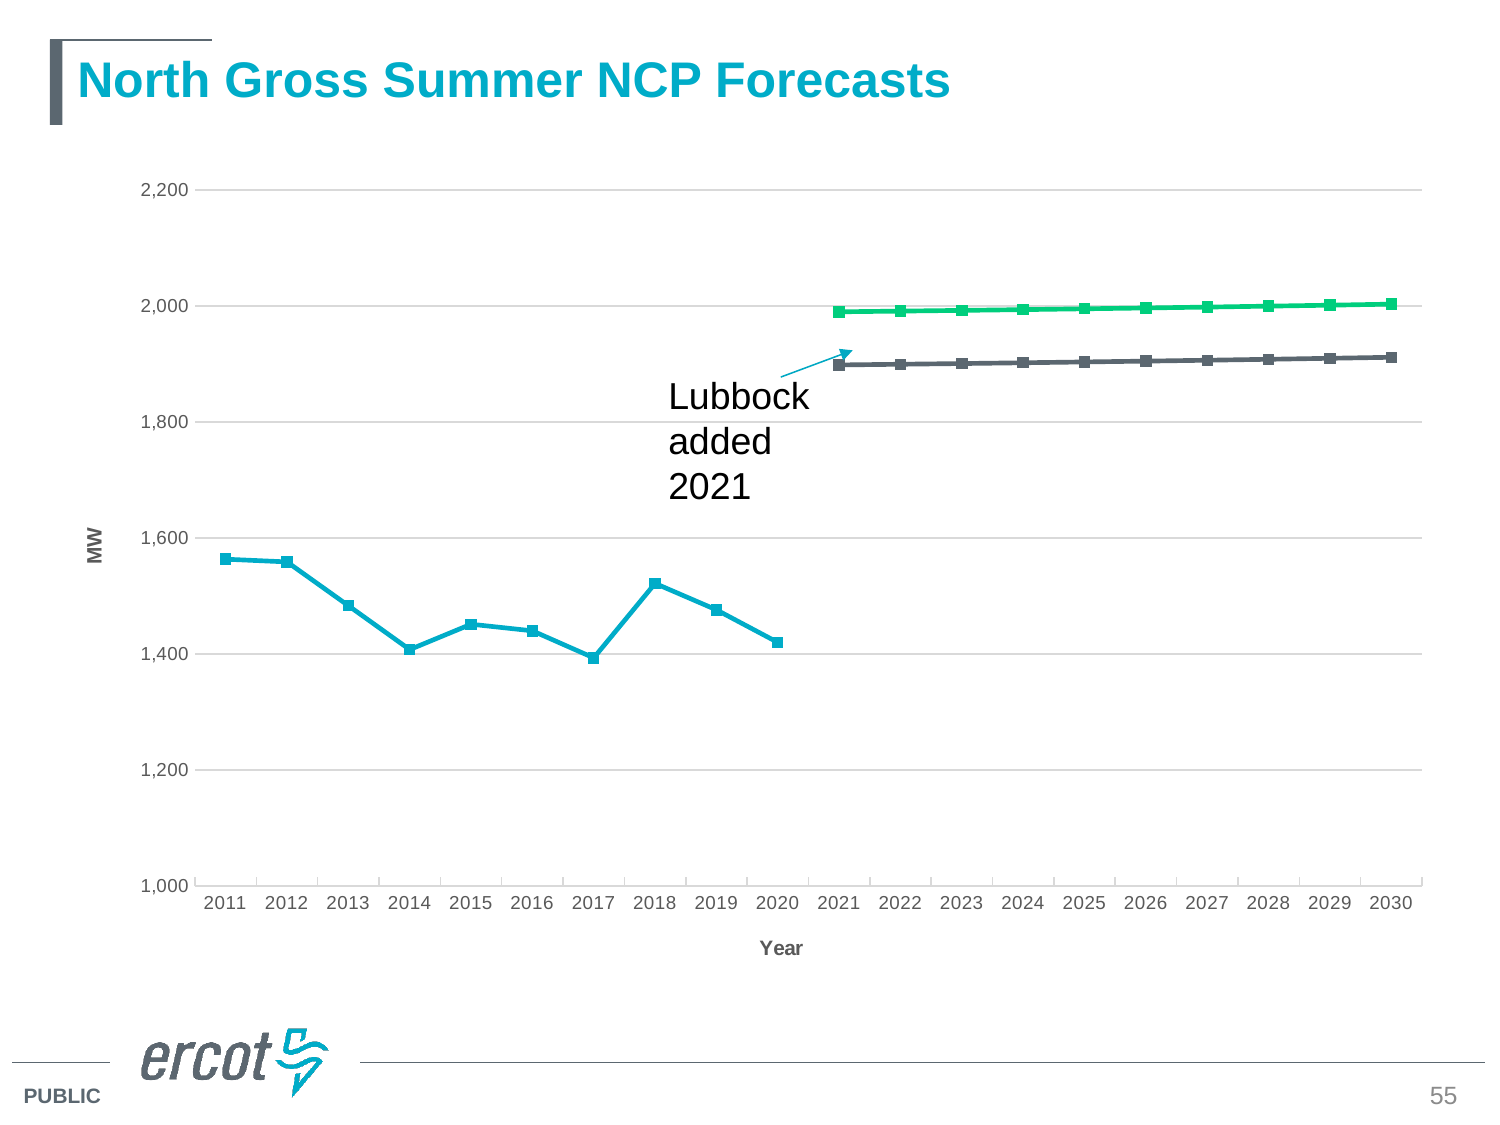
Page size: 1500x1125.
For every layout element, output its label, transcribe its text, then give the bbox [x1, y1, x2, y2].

slide_number 55 [1400, 1076, 1488, 1113]
picture [137, 1024, 332, 1100]
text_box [780, 350, 853, 378]
chart [49, 162, 1451, 992]
title North Gross Summer NCP Forecasts [62, 39, 1450, 125]
